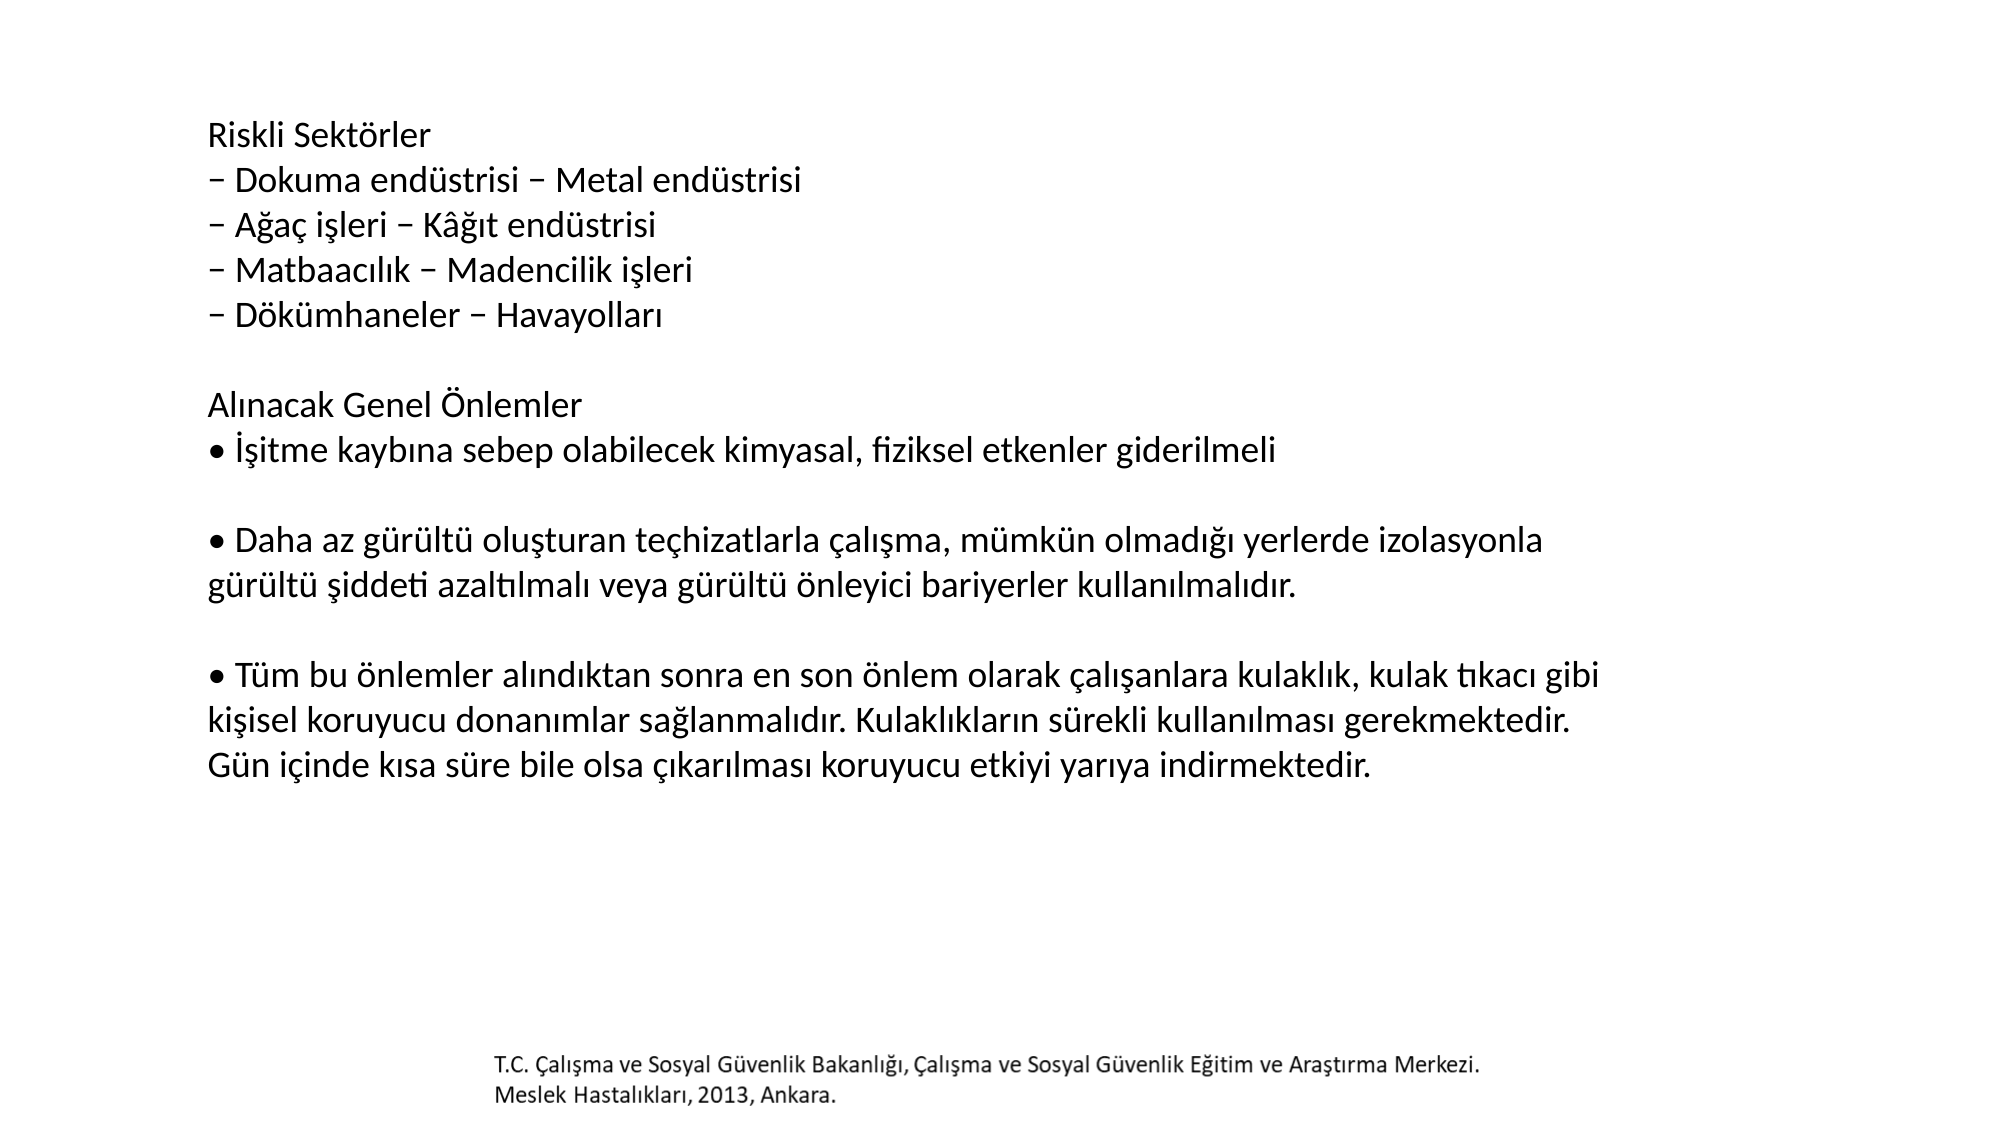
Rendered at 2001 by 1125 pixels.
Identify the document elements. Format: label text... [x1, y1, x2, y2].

text_box Riskli Sektörler − Dokuma endüstrisi − Metal endüstrisi − Ağaç işleri − Kâğıt endüstrisi − Matbaacılık − Madencilik işleri − Dökümhaneler − Havayolları Alınacak Genel Önlemler • İşitme kaybına sebep olabilecek kimyasal, fiziksel etkenler giderilmeli • Daha az gürültü oluşturan teçhizatlarla çalışma, mümkün olmadığı yerlerde izolasyonla gürültü şiddeti azaltılmalı veya gürültü önleyici bariyerler kullanılmalıdır. • Tüm bu önlemler alındıktan sonra en son önlem olarak çalışanlara kulaklık, kulak tıkacı gibi kişisel koruyucu donanımlar sağlanmalıdır. Kulaklıkların sürekli kullanılması gerekmektedir. Gün içinde kısa süre bile olsa çıkarılması koruyucu etkiyi yarıya indirmektedir. [192, 102, 1643, 793]
picture [479, 1041, 1558, 1125]
